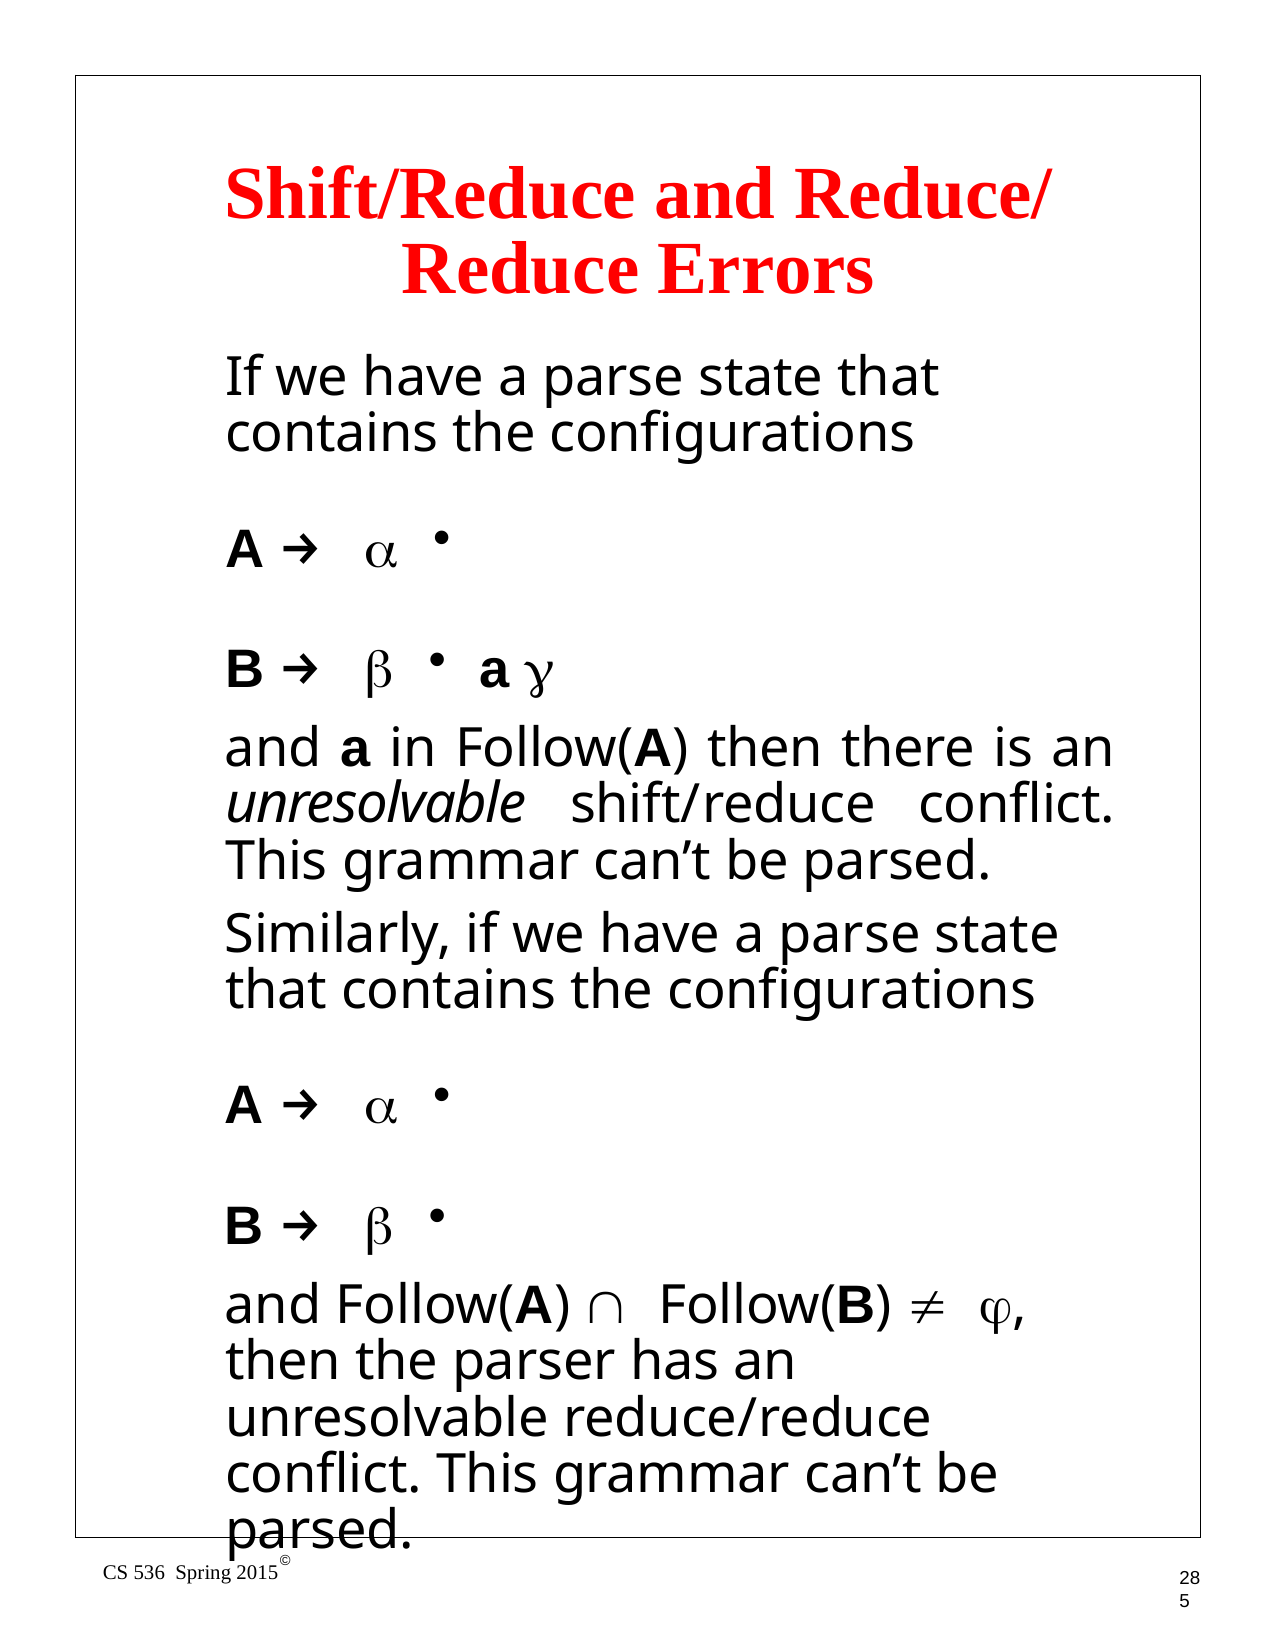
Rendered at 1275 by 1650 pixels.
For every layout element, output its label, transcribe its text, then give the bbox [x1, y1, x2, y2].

footer CS 536 Spring 2015 [100, 1558, 280, 1650]
text_box If we have a parse state that contains the configurations A → α • B → β • a γ and a in Follow(A) then there is an unresolvable shift/reduce conflict. This grammar can’t be parsed. Similarly, if we have a parse state that contains the configurations A → α • B → β • and Follow(A) ∩ Follow(B) ≠ φ, then the parser has an unresolvable reduce/reduce conflict. This grammar can’t be parsed. [222, 350, 1116, 1560]
text_box © [280, 1560, 294, 1569]
slide_number 285 [1175, 1565, 1204, 1650]
title Shift/Reduce and Reduce/ Reduce Errors [147, 158, 1128, 434]
